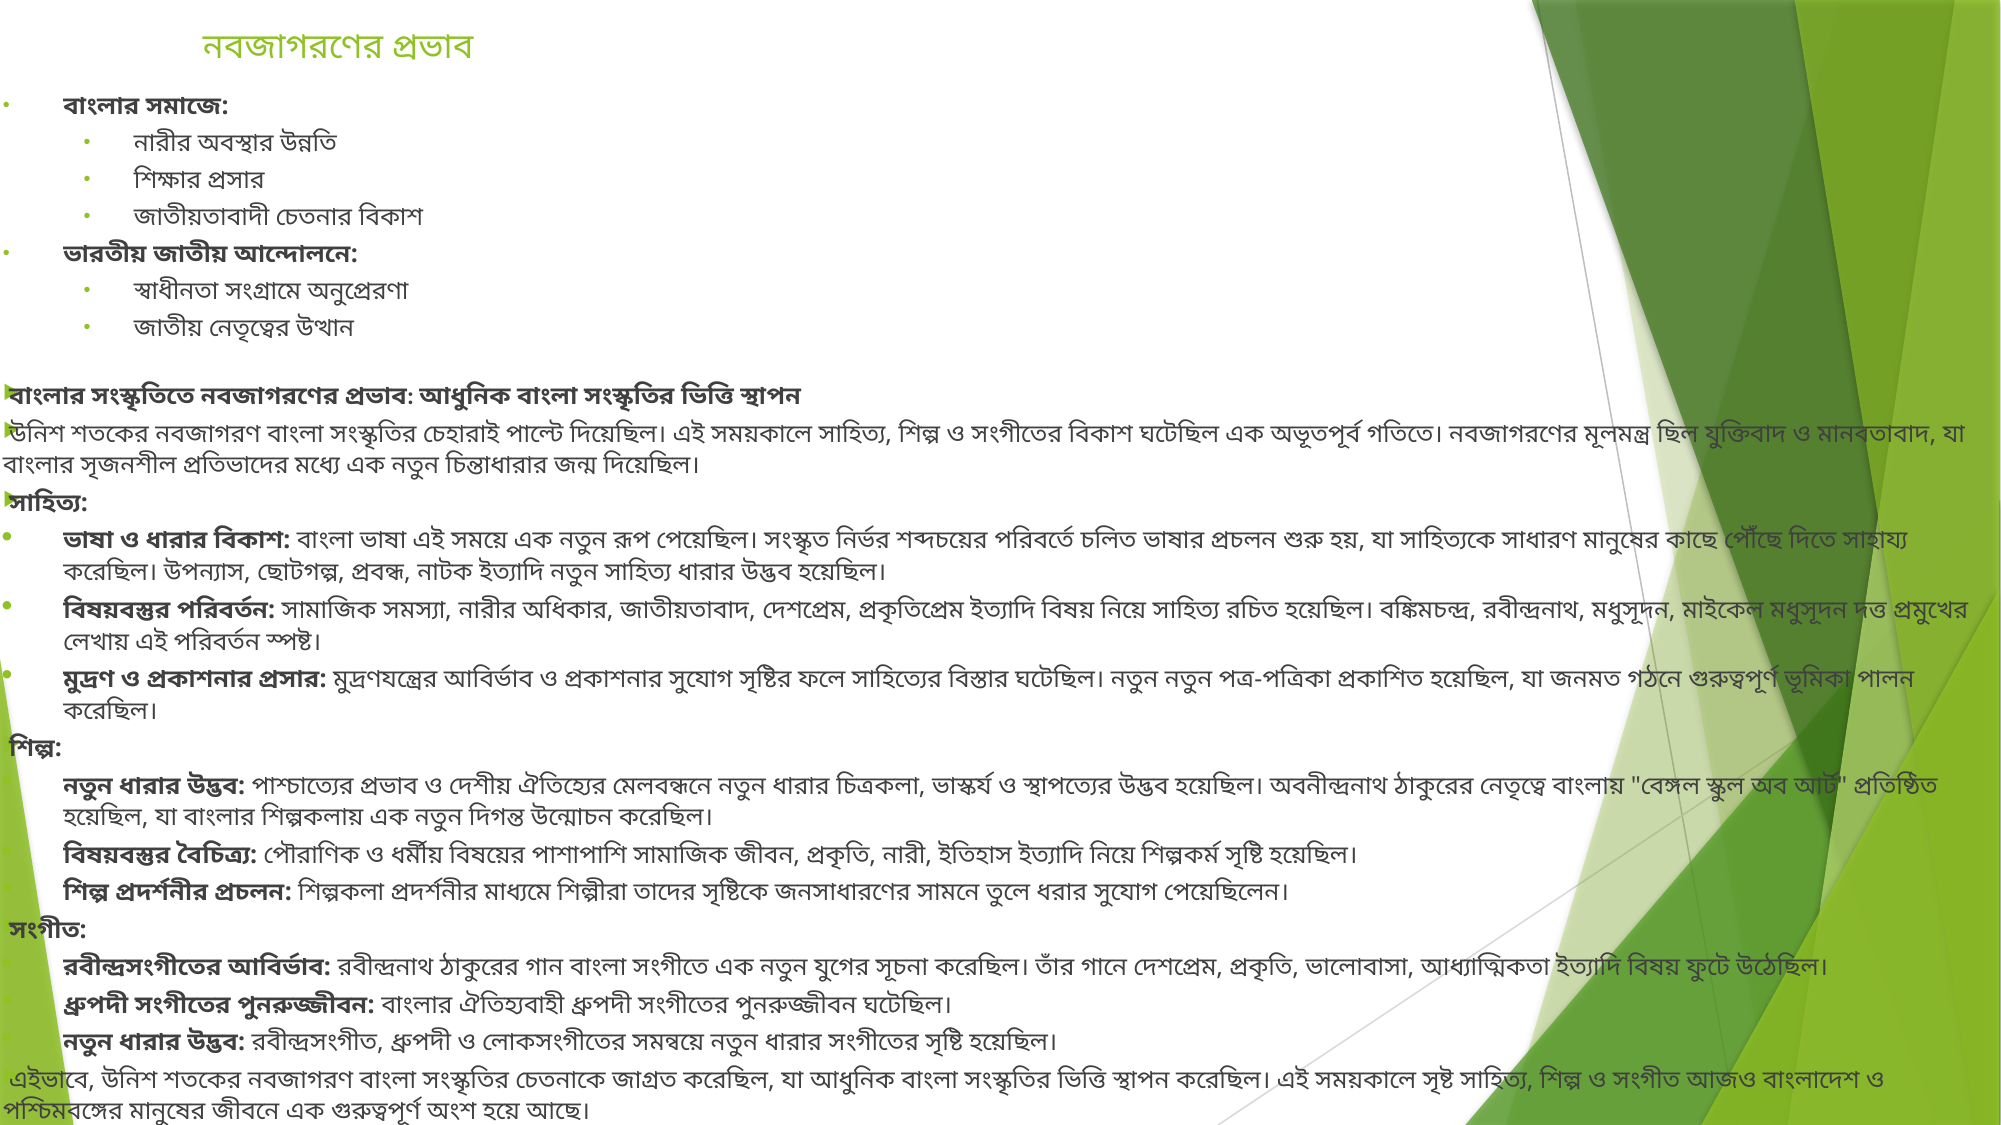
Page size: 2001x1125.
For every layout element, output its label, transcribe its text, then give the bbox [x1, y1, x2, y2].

title নবজাগরণের প্রভাব [187, 16, 1863, 73]
list বাংলার সমাজে: নারীর অবস্থার উন্নতি শিক্ষার প্রসার জাতীয়তাবাদী চেতনার বিকাশ ভারতীয় জাতীয় আন্দোলনে: স্বাধীনতা সংগ্রামে অনুপ্রেরণা জাতীয় নেতৃত্বের উত্থান বাংলার সংস্কৃতিতে নবজাগরণের প্রভাব: আধুনিক বাংলা সংস্কৃতির ভিত্তি স্থাপন উনিশ শতকের নবজাগরণ বাংলা সংস্কৃতির চেহারাই পাল্টে দিয়েছিল। এই সময়কালে সাহিত্য, শিল্প ও সংগীতের বিকাশ ঘটেছিল এক অভূতপূর্ব গতিতে। নবজাগরণের মূলমন্ত্র ছিল যুক্তিবাদ ও মানবতাবাদ, যা বাংলার সৃজনশীল প্রতিভাদের মধ্যে এক নতুন চিন্তাধারার জন্ম দিয়েছিল। সাহিত্য: ভাষা ও ধারার বিকাশ: বাংলা ভাষা এই সময়ে এক নতুন রূপ পেয়েছিল। সংস্কৃত নির্ভর শব্দচয়ের পরিবর্তে চলিত ভাষার প্রচলন শুরু হয়, যা সাহিত্যকে সাধারণ মানুষের কাছে পৌঁছে দিতে সাহায্য করেছিল। উপন্যাস, ছোটগল্প, প্রবন্ধ, নাটক ইত্যাদি নতুন সাহিত্য ধারার উদ্ভব হয়েছিল। বিষয়বস্তুর পরিবর্তন: সামাজিক সমস্যা, নারীর অধিকার, জাতীয়তাবাদ, দেশপ্রেম, প্রকৃতিপ্রেম ইত্যাদি বিষয় নিয়ে সাহিত্য রচিত হয়েছিল। বঙ্কিমচন্দ্র, রবীন্দ্রনাথ, মধুসূদন, মাইকেল মধুসূদন দত্ত প্রমুখের লেখায় এই পরিবর্তন স্পষ্ট। মুদ্রণ ও প্রকাশনার প্রসার: মুদ্রণযন্ত্রের আবির্ভাব ও প্রকাশনার সুযোগ সৃষ্টির ফলে সাহিত্যের বিস্তার ঘটেছিল। নতুন নতুন পত্র-পত্রিকা প্রকাশিত হয়েছিল, যা জনমত গঠনে গুরুত্বপূর্ণ ভূমিকা পালন করেছিল। শিল্প: নতুন ধারার উদ্ভব: পাশ্চাত্যের প্রভাব ও দেশীয় ঐতিহ্যের মেলবন্ধনে নতুন ধারার চিত্রকলা, ভাস্কর্য ও স্থাপত্যের উদ্ভব হয়েছিল। অবনীন্দ্রনাথ ঠাকুরের নেতৃত্বে বাংলায় "বেঙ্গল স্কুল অব আর্ট" প্রতিষ্ঠিত হয়েছিল, যা বাংলার শিল্পকলায় এক নতুন দিগন্ত উন্মোচন করেছিল। বিষয়বস্তুর বৈচিত্র্য: পৌরাণিক ও ধর্মীয় বিষয়ের পাশাপাশি সামাজিক জীবন, প্রকৃতি, নারী, ইতিহাস ইত্যাদি নিয়ে শিল্পকর্ম সৃষ্টি হয়েছিল। শিল্প প্রদর্শনীর প্রচলন: শিল্পকলা প্রদর্শনীর মাধ্যমে শিল্পীরা তাদের সৃষ্টিকে জনসাধারণের সামনে তুলে ধরার সুযোগ পেয়েছিলেন। সংগীত: রবীন্দ্রসংগীতের আবির্ভাব: রবীন্দ্রনাথ ঠাকুরের গান বাংলা সংগীতে এক নতুন যুগের সূচনা করেছিল। তাঁর গানে দেশপ্রেম, প্রকৃতি, ভালোবাসা, আধ্যাত্মিকতা ইত্যাদি বিষয় ফুটে উঠেছিল। ধ্রুপদী সংগীতের পুনরুজ্জীবন: বাংলার ঐতিহ্যবাহী ধ্রুপদী সংগীতের পুনরুজ্জীবন ঘটেছিল। নতুন ধারার উদ্ভব: রবীন্দ্রসংগীত, ধ্রুপদী ও লোকসংগীতের সমন্বয়ে নতুন ধারার সংগীতের সৃষ্টি হয়েছিল। এইভাবে, উনিশ শতকের নবজাগরণ বাংলা সংস্কৃতির চেতনাকে জাগ্রত করেছিল, যা আধুনিক বাংলা সংস্কৃতির ভিত্তি স্থাপন করেছিল। এই সময়কালে সৃষ্ট সাহিত্য, শিল্প ও সংগীত আজও বাংলাদেশ ও পশ্চিমবঙ্গের মানুষের জীবনে এক গুরুত্বপূর্ণ অংশ হয়ে আছে। [0, 82, 2000, 1125]
